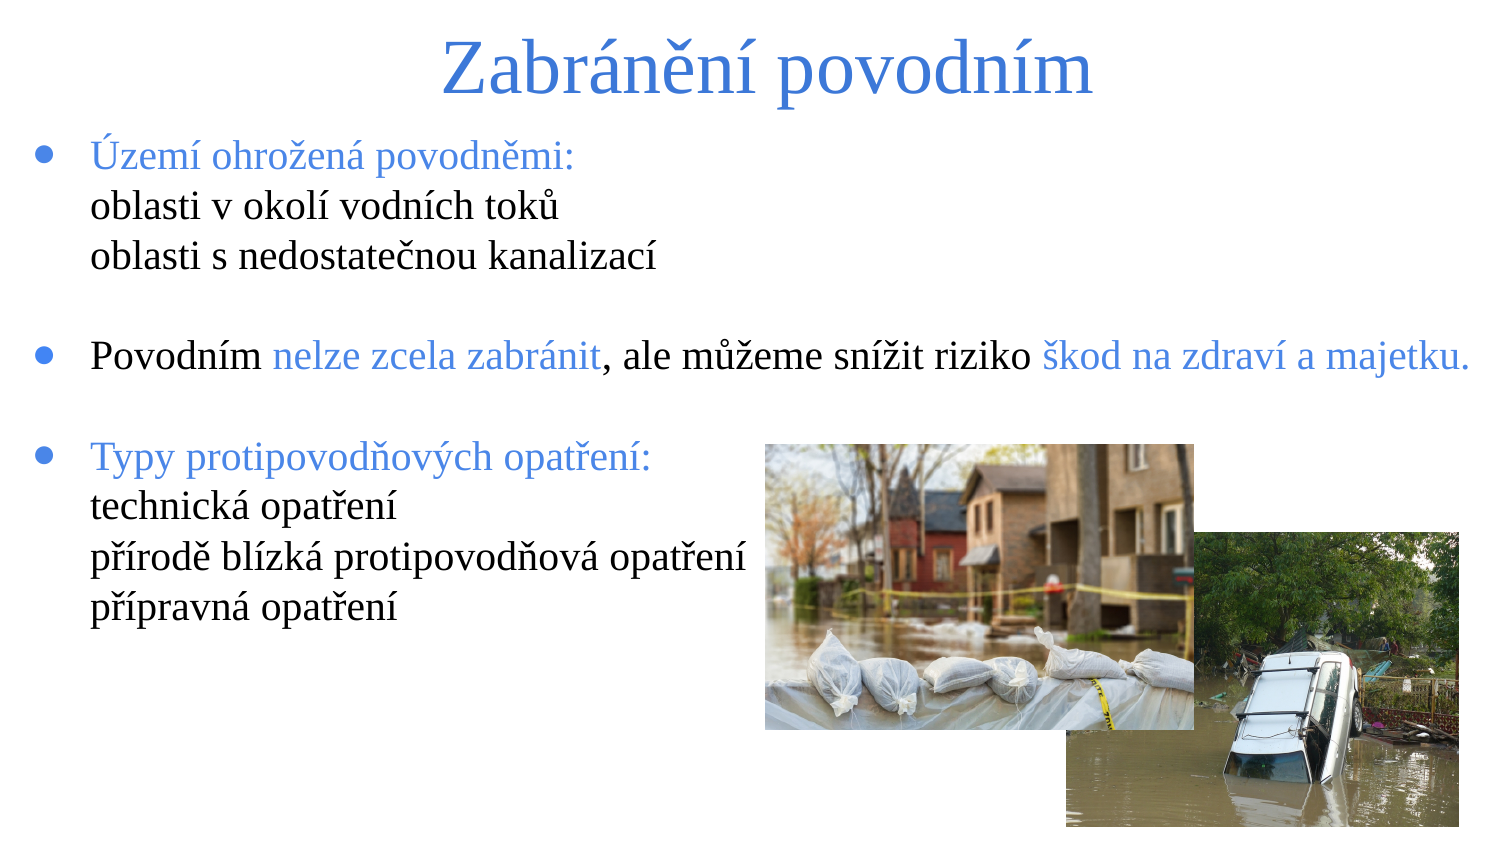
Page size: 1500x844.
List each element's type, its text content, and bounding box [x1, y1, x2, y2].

picture [764, 444, 1459, 827]
title Zabránění povodním [69, 12, 1467, 112]
subtitle Území ohrožená povodněmi: oblasti v okolí vodních toků oblasti s nedostatečnou kanalizací Povodním nelze zcela zabránit, ale můžeme snížit riziko škod na zdraví a majetku. Typy protipovodňových opatření: technická opatření přírodě blízká protipovodňová opatření přípravná opatření [0, 112, 1500, 844]
